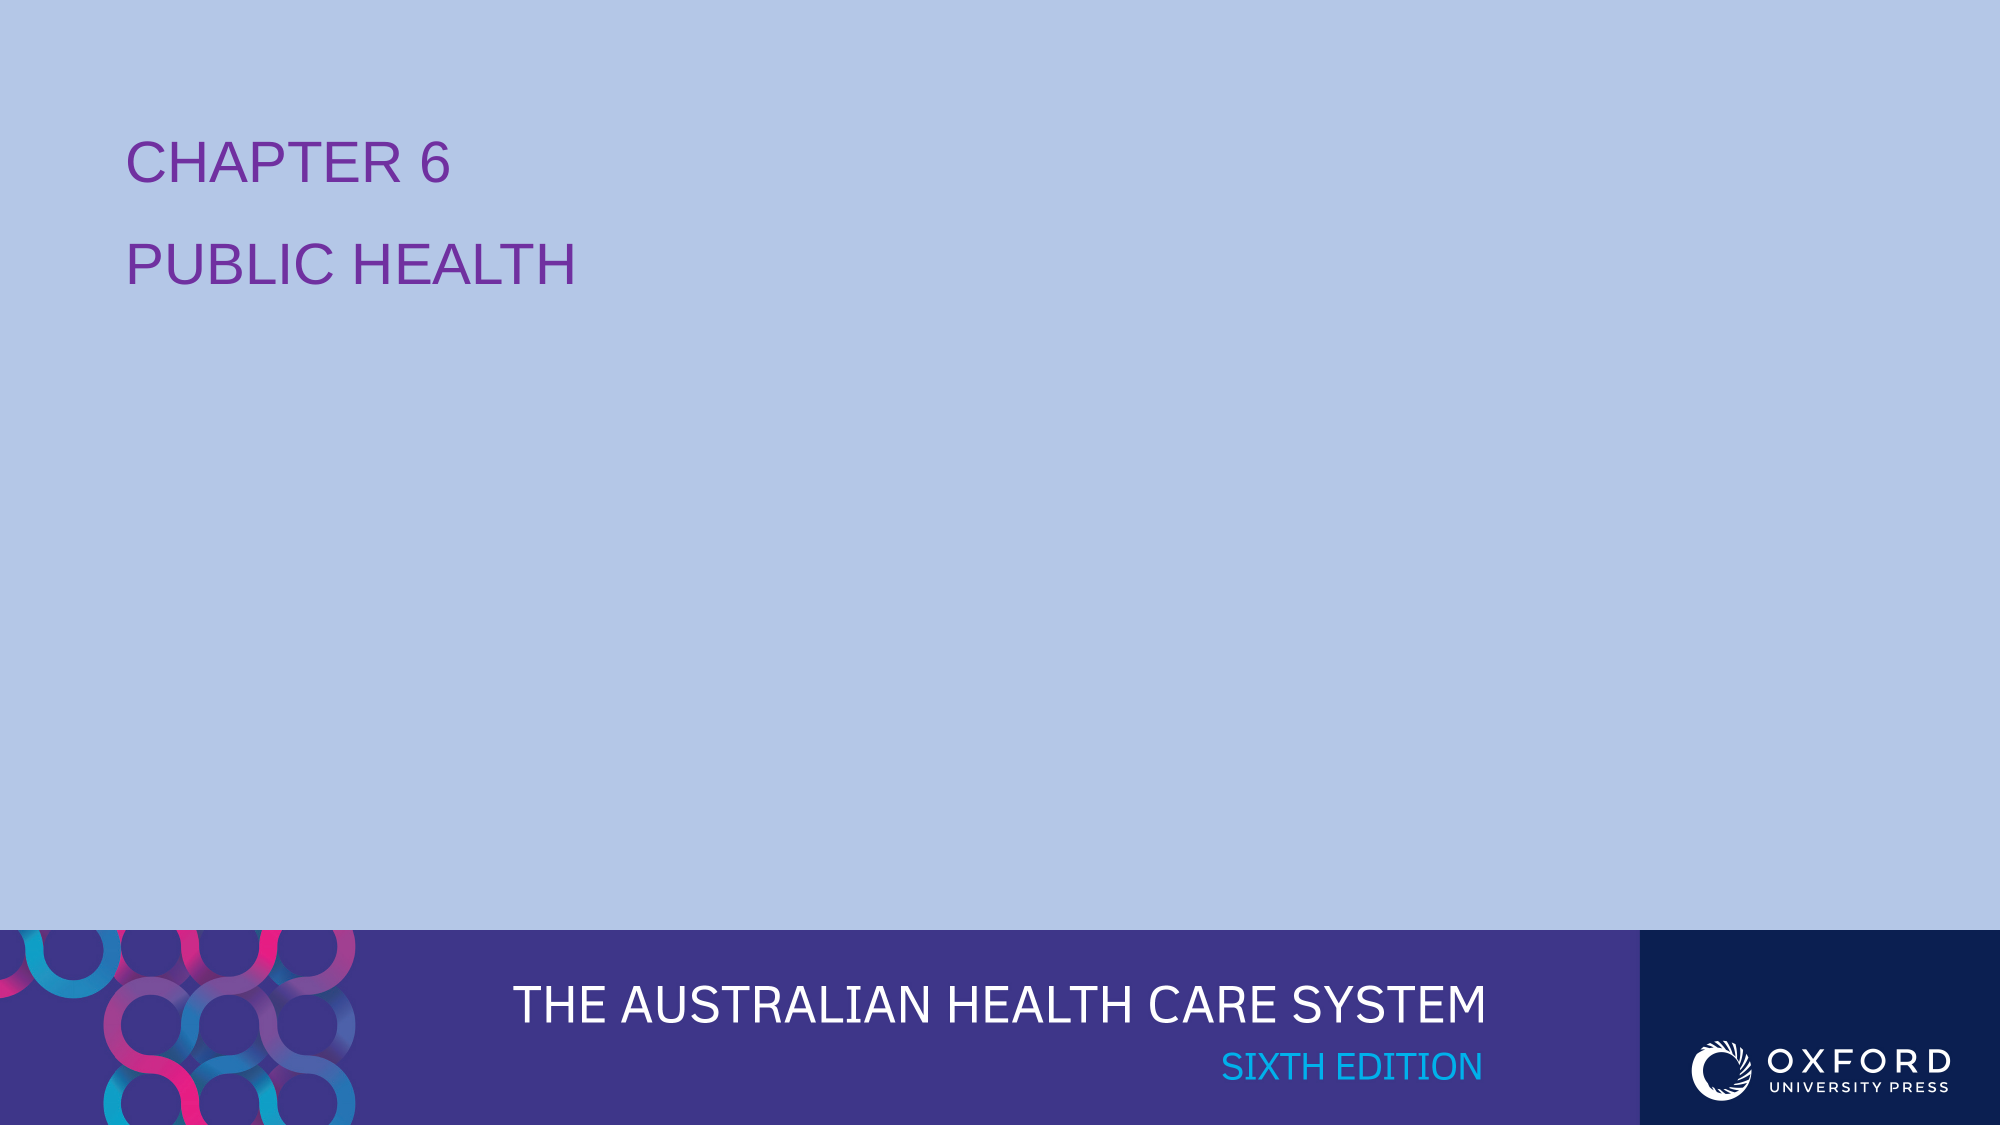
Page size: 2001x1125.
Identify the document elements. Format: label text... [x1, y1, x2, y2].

picture [0, 930, 2000, 1125]
text_box CHAPTER 6 PUBLIC HEALTH [110, 106, 1676, 304]
